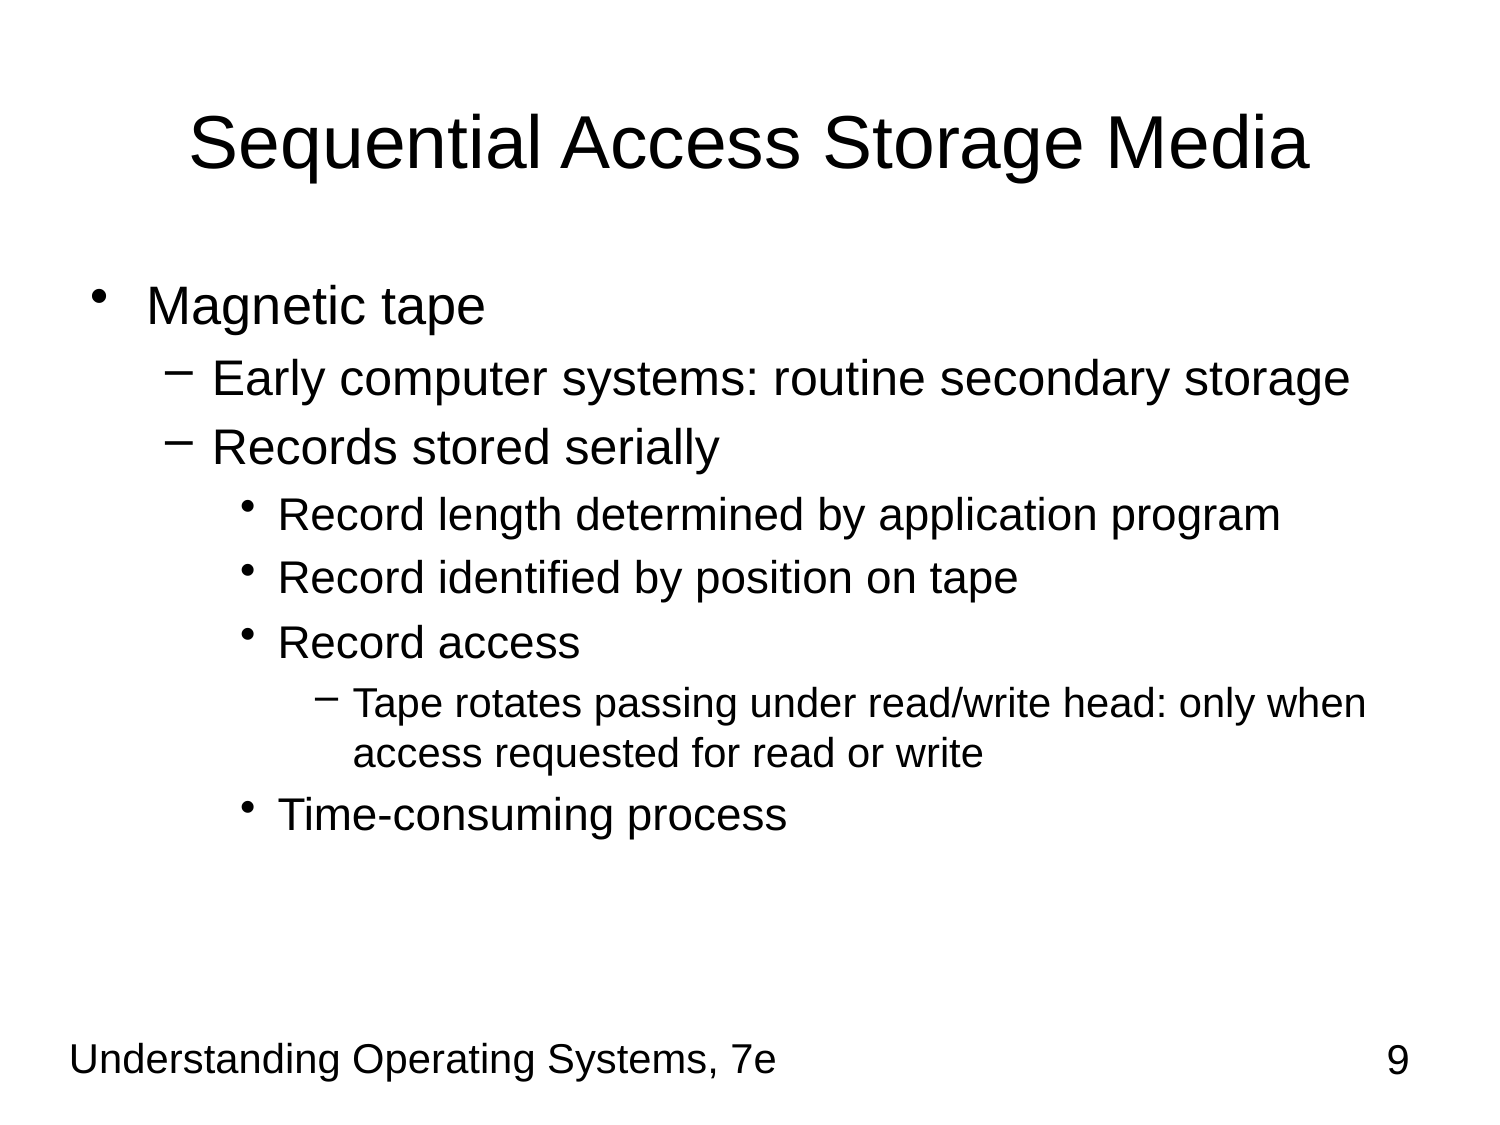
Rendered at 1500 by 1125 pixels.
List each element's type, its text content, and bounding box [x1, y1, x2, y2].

list Magnetic tape Early computer systems: routine secondary storage Records stored serially Record length determined by application program Record identified by position on tape Record access Tape rotates passing under read/write head: only when access requested for read or write Time-consuming process [75, 262, 1425, 1025]
title Sequential Access Storage Media [75, 45, 1425, 233]
slide_number 9 [1074, 1024, 1426, 1104]
footer Understanding Operating Systems, 7e [54, 1024, 1005, 1103]
